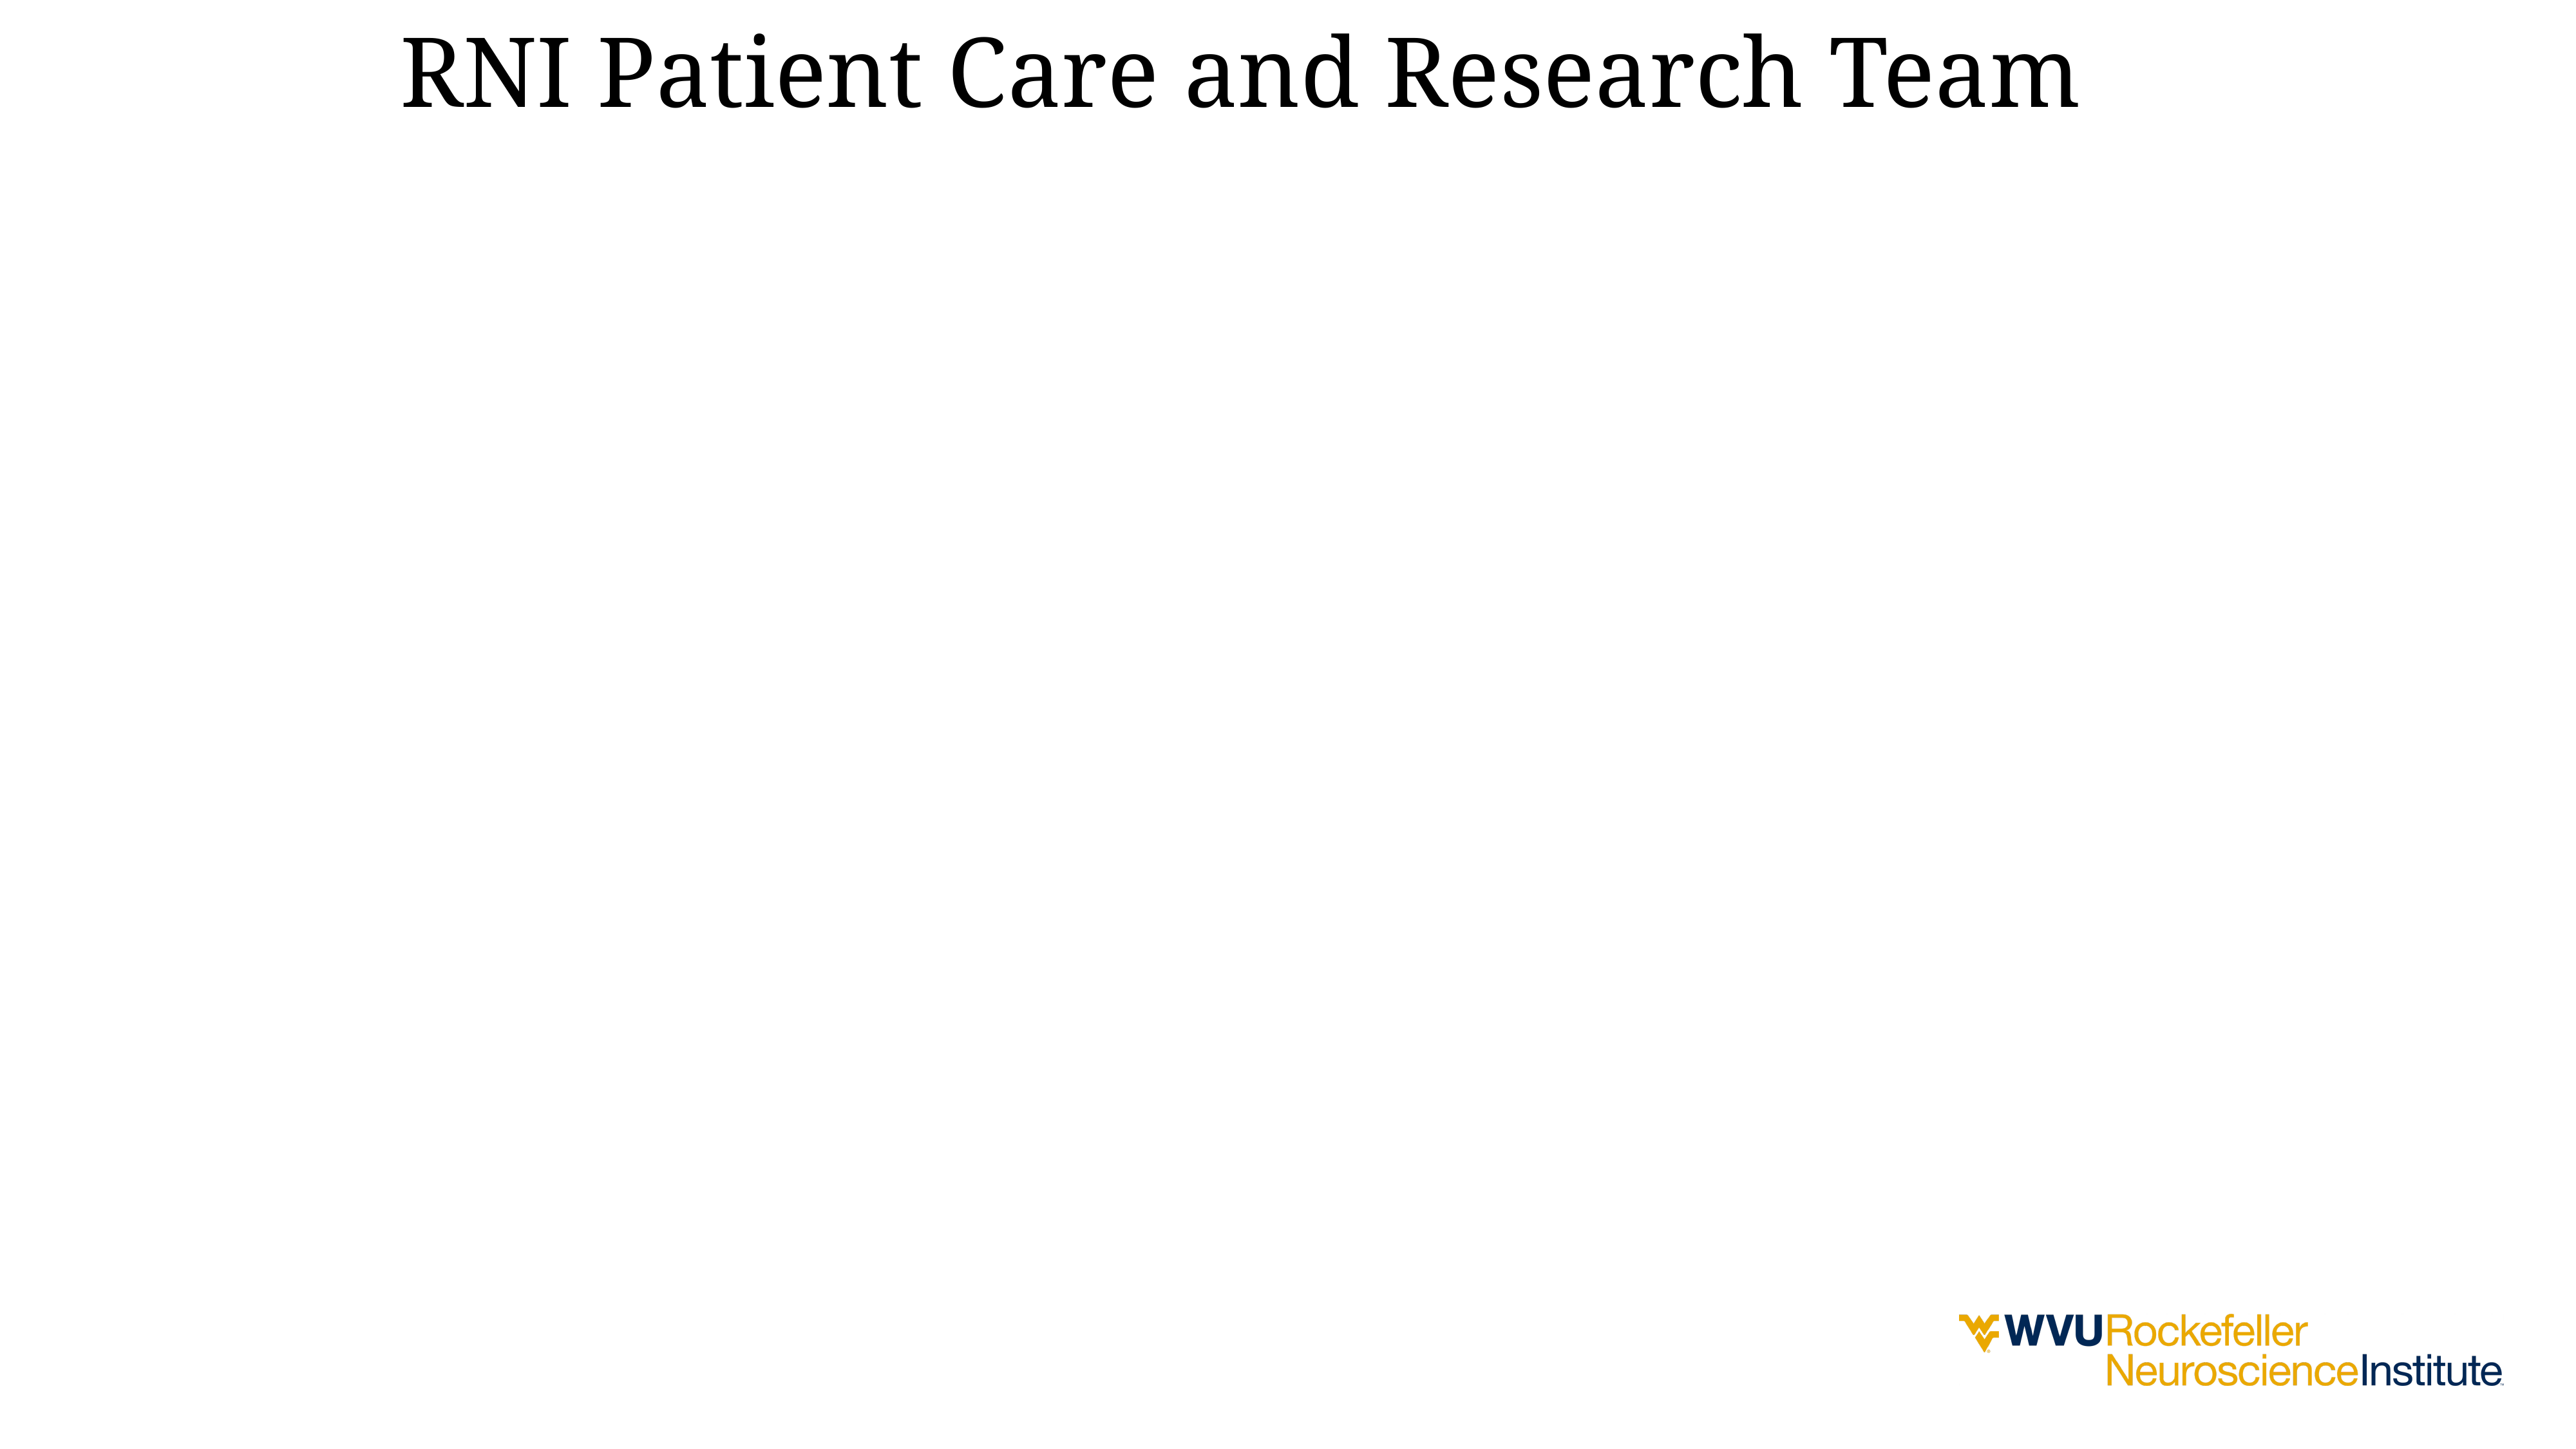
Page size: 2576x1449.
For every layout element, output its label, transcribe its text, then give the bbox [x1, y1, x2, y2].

title RNI Patient Care and Research Team [81, 18, 2400, 186]
picture [1959, 1314, 2504, 1386]
